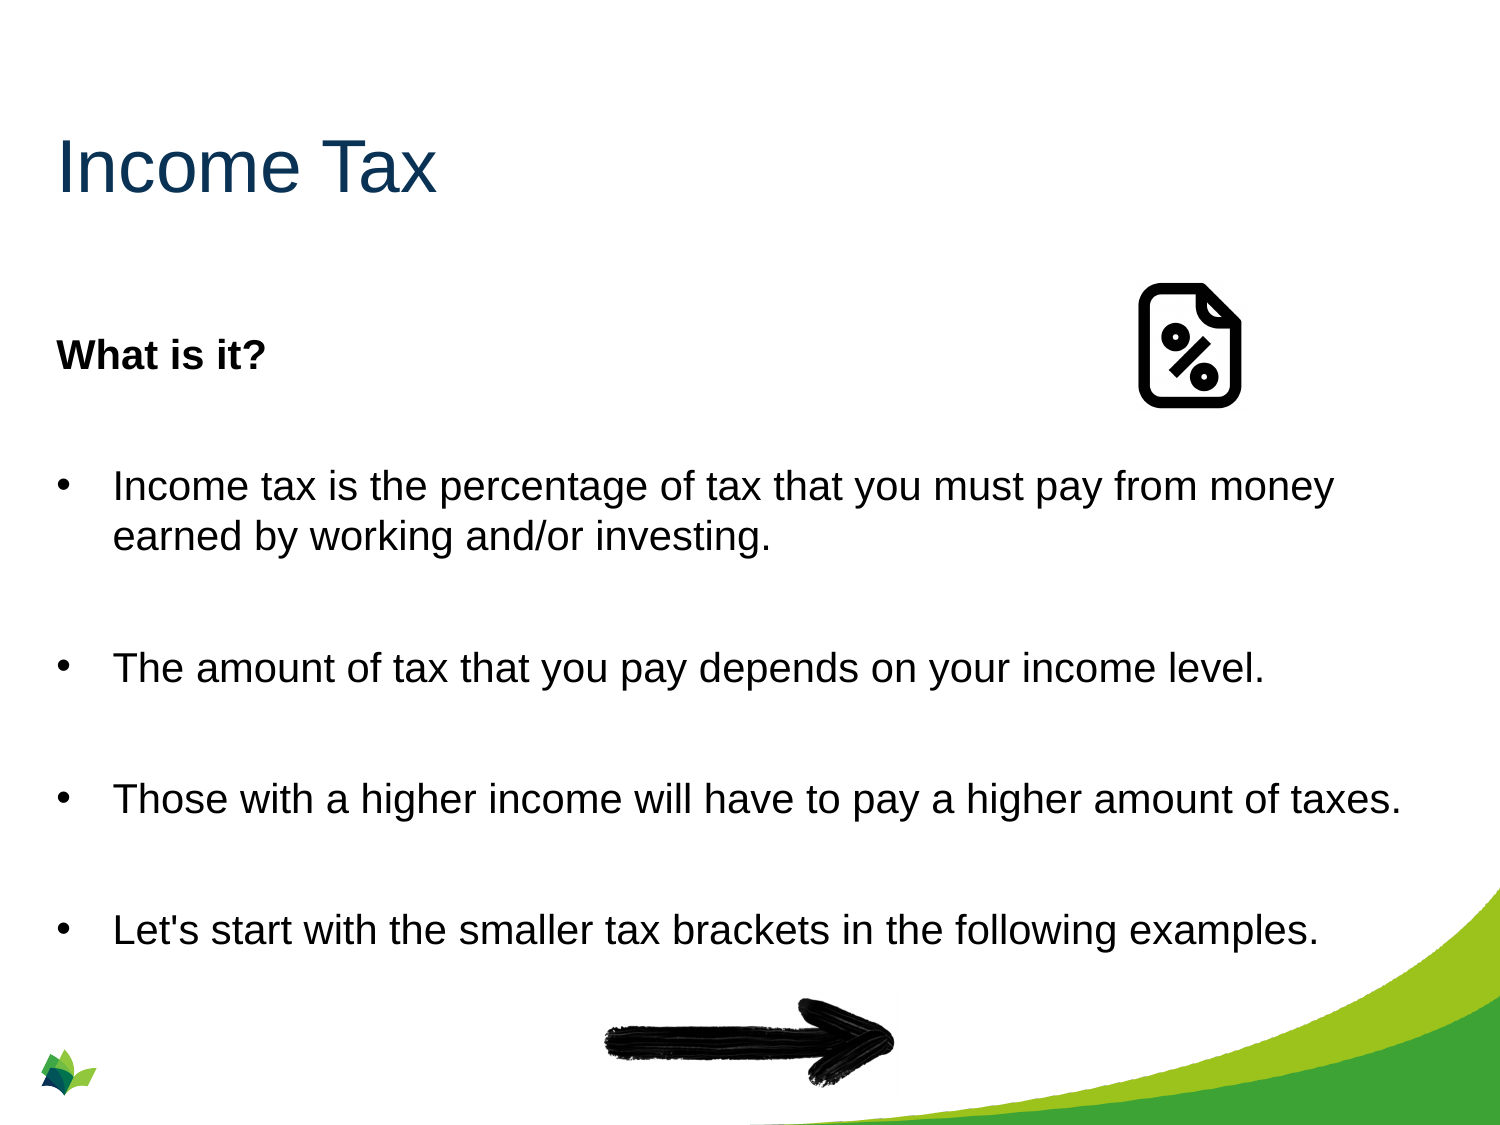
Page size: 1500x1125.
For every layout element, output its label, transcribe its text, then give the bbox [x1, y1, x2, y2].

title Income Tax [41, 59, 1459, 278]
list What is it? Income tax is the percentage of tax that you must pay from money earned by working and/or investing. The amount of tax that you pay depends on your income level. Those with a higher income will have to pay a higher amount of taxes. Let's start with the smaller tax brackets in the following examples. [41, 320, 1459, 1021]
picture [0, 277, 1500, 1125]
